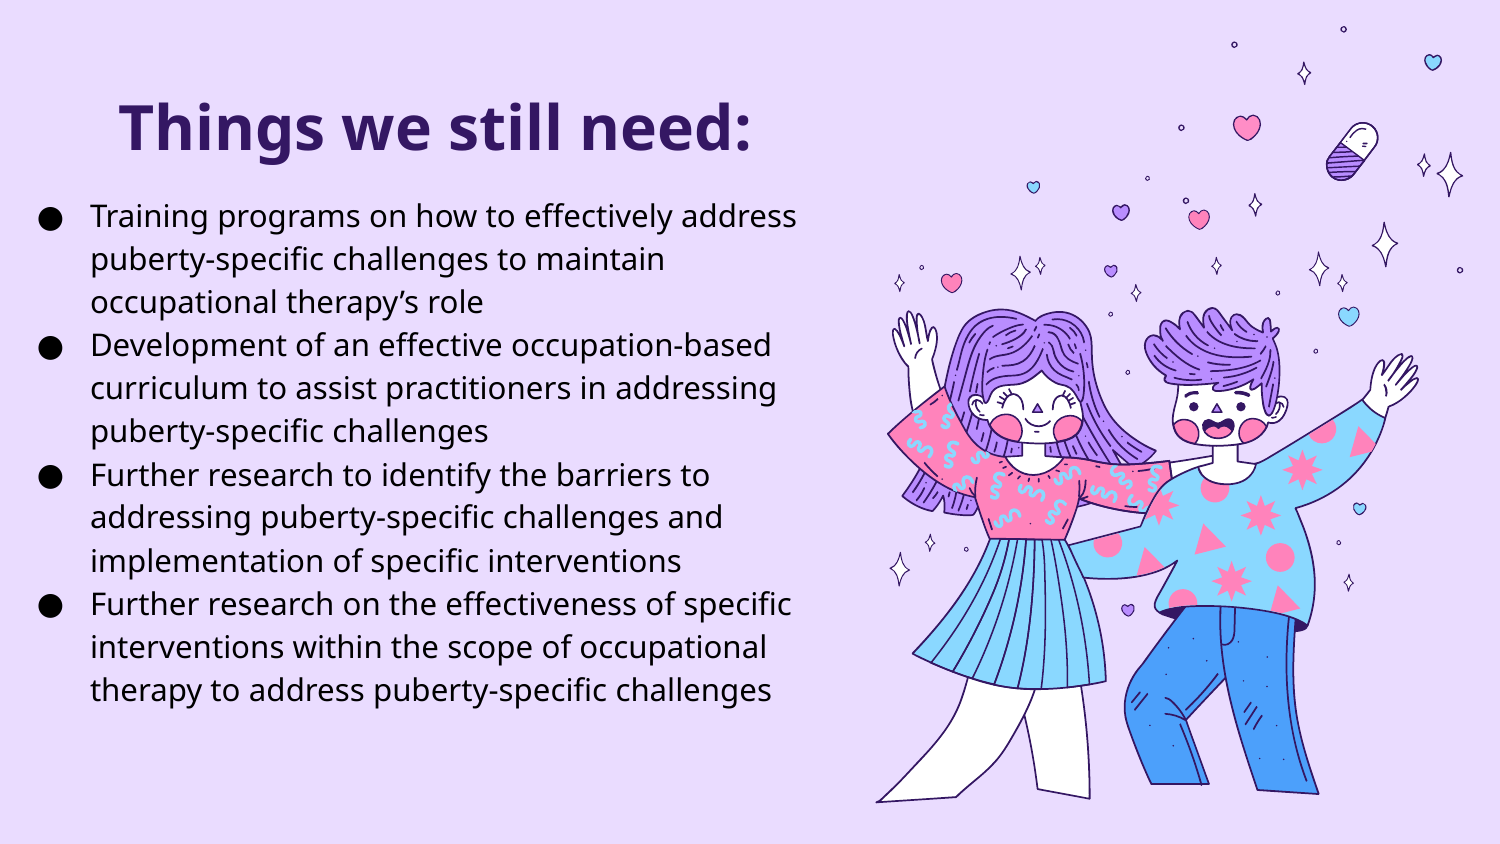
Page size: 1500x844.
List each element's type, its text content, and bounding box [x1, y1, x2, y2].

title Things we still need: [118, 72, 1382, 167]
text_box Training programs on how to effectively address puberty-specific challenges to maintain occupational therapy’s role Development of an effective occupation-based curriculum to assist practitioners in addressing puberty-specific challenges Further research to identify the barriers to addressing puberty-specific challenges and implementation of specific interventions Further research on the effectiveness of specific interventions within the scope of occupational therapy to address puberty-specific challenges [0, 175, 817, 723]
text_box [874, 175, 1421, 804]
